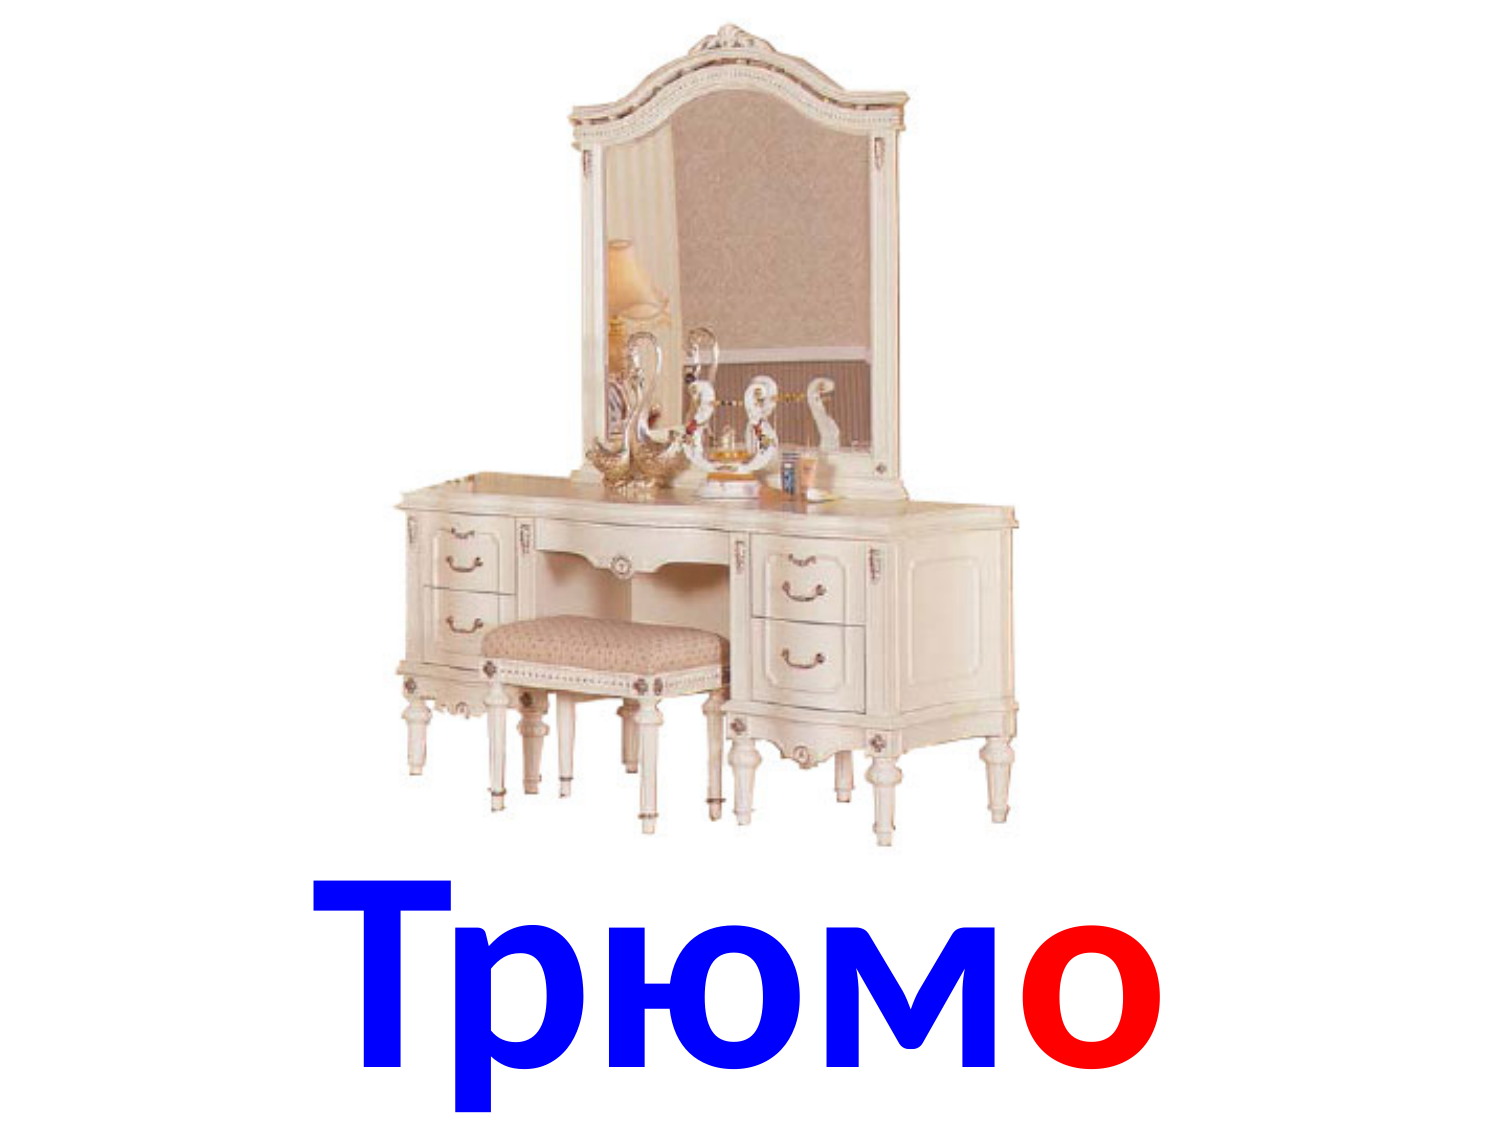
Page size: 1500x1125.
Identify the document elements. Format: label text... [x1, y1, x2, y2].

title Трюмо [64, 798, 1415, 1106]
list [383, 2, 1030, 870]
